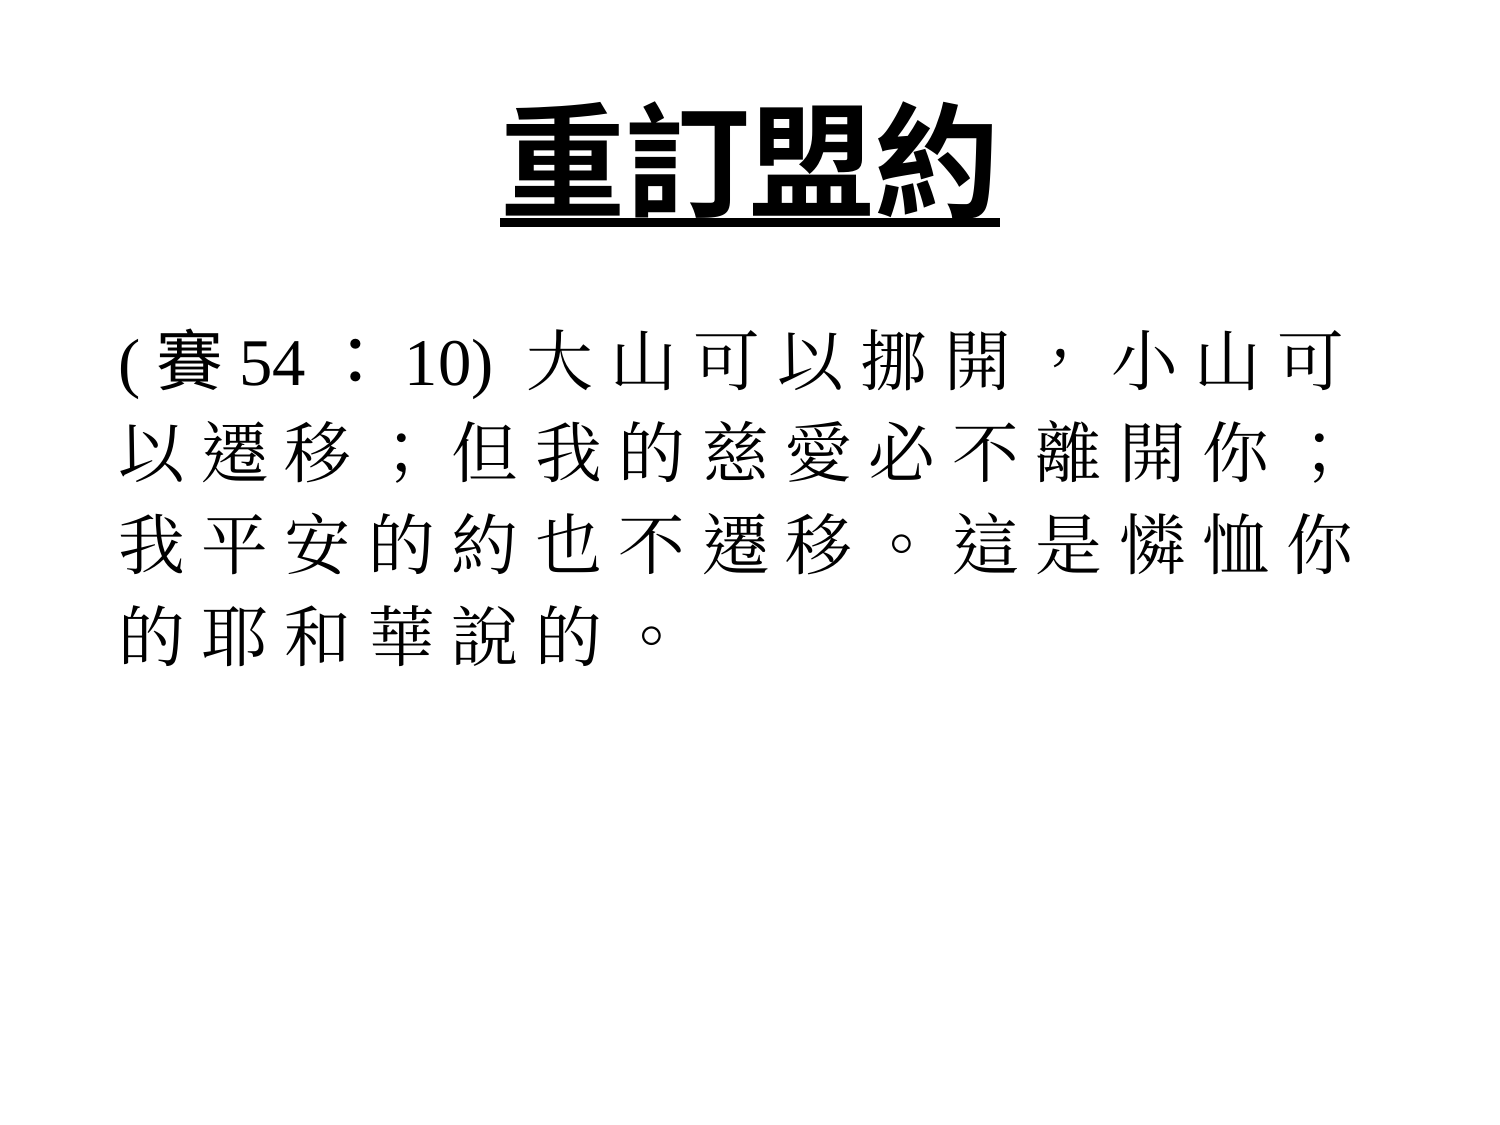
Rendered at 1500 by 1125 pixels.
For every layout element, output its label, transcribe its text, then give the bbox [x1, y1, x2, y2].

list (賽54：10) 大 山 可 以 挪 開 ， 小 山 可 以 遷 移 ； 但 我 的 慈 愛 必 不 離 開 你 ； 我 平 安 的 約 也 不 遷 移 。 這 是 憐 恤 你 的 耶 和 華 說 的 。 [103, 299, 1397, 1014]
title 重訂盟約 [103, 59, 1397, 278]
